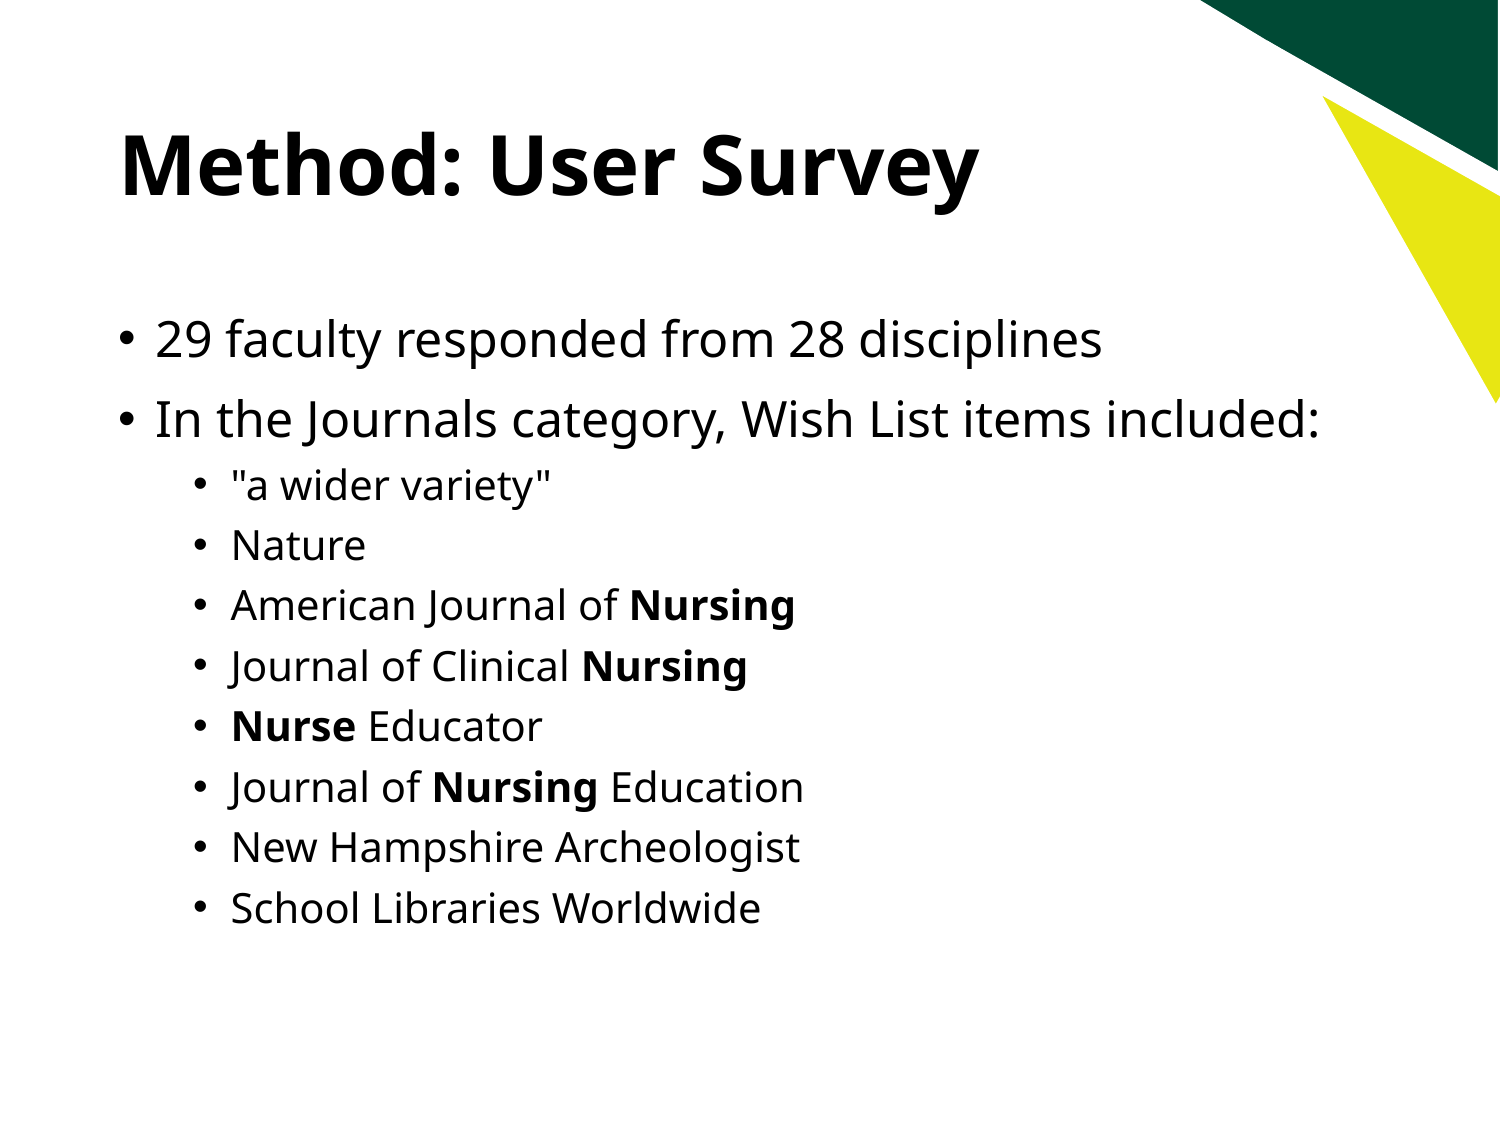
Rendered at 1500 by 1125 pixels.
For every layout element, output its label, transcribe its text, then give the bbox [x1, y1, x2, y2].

title Method: User Survey [103, 59, 1397, 278]
list 29 faculty responded from 28 disciplines In the Journals category, Wish List items included: "a wider variety" Nature American Journal of Nursing Journal of Clinical Nursing Nurse Educator Journal of Nursing Education New Hampshire Archeologist School Libraries Worldwide [103, 299, 1397, 944]
